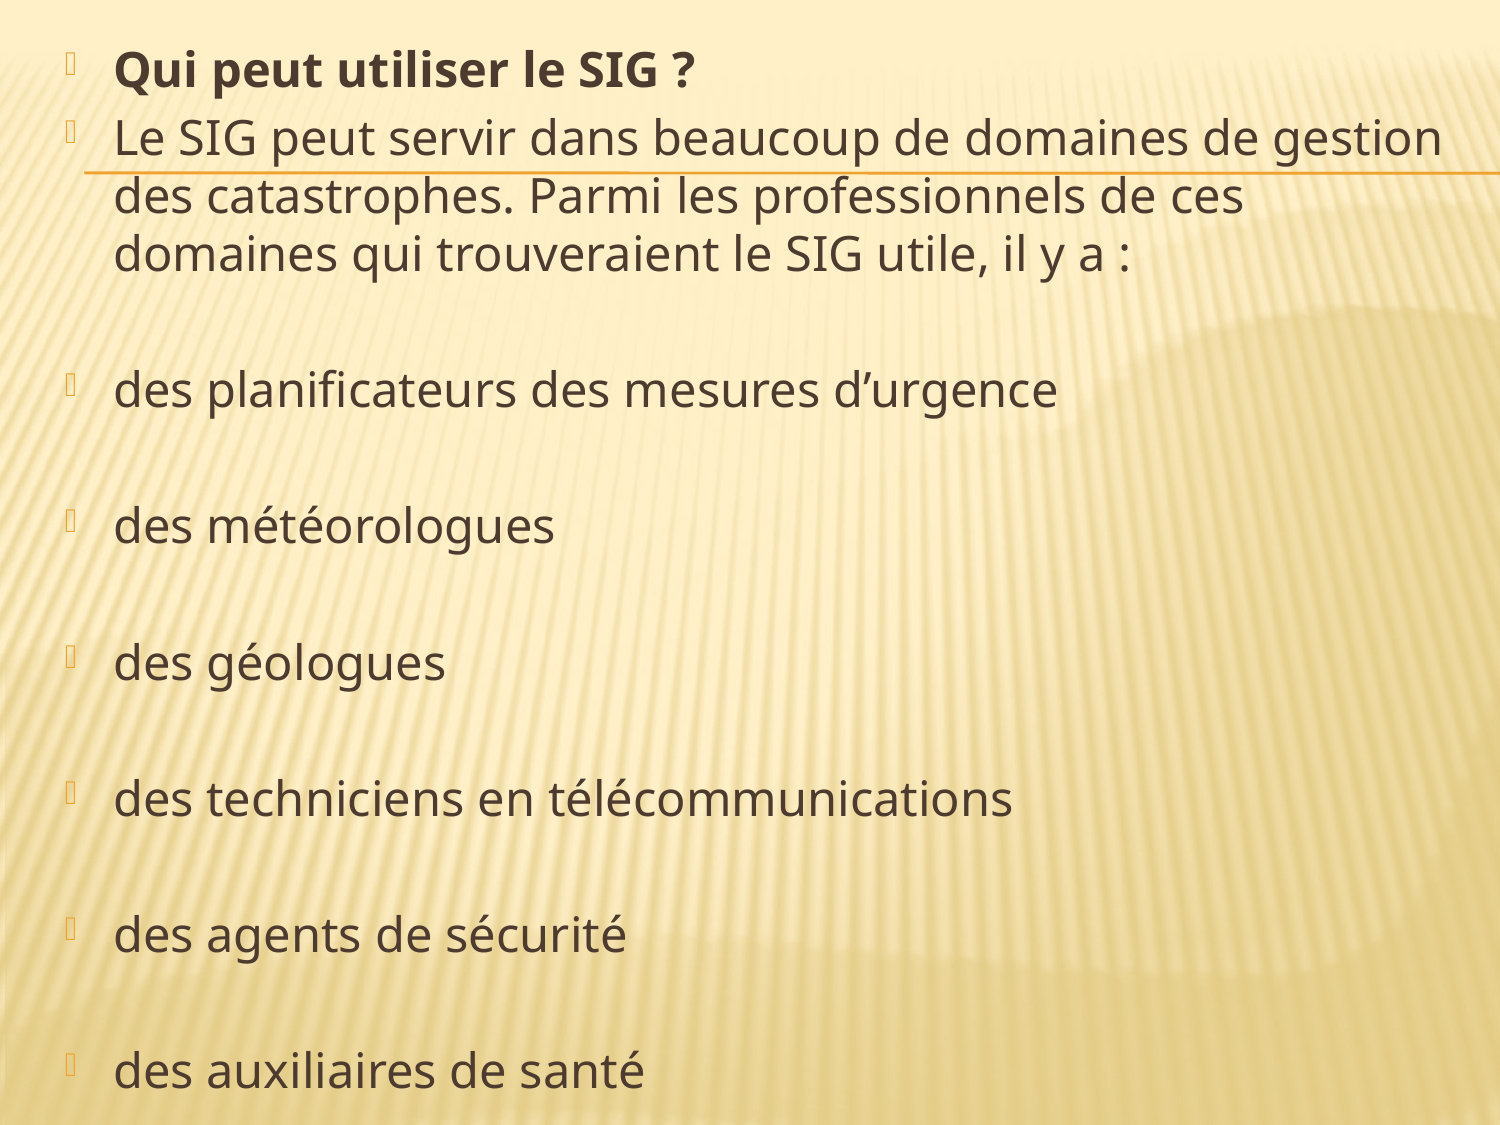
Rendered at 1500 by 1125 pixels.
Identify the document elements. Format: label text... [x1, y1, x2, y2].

list Qui peut utiliser le SIG ? Le SIG peut servir dans beaucoup de domaines de gestion des catastrophes. Parmi les professionnels de ces domaines qui trouveraient le SIG utile, il y a : des planificateurs des mesures d’urgence des météorologues des géologues des techniciens en télécommunications des agents de sécurité des auxiliaires de santé [50, 30, 1475, 1106]
